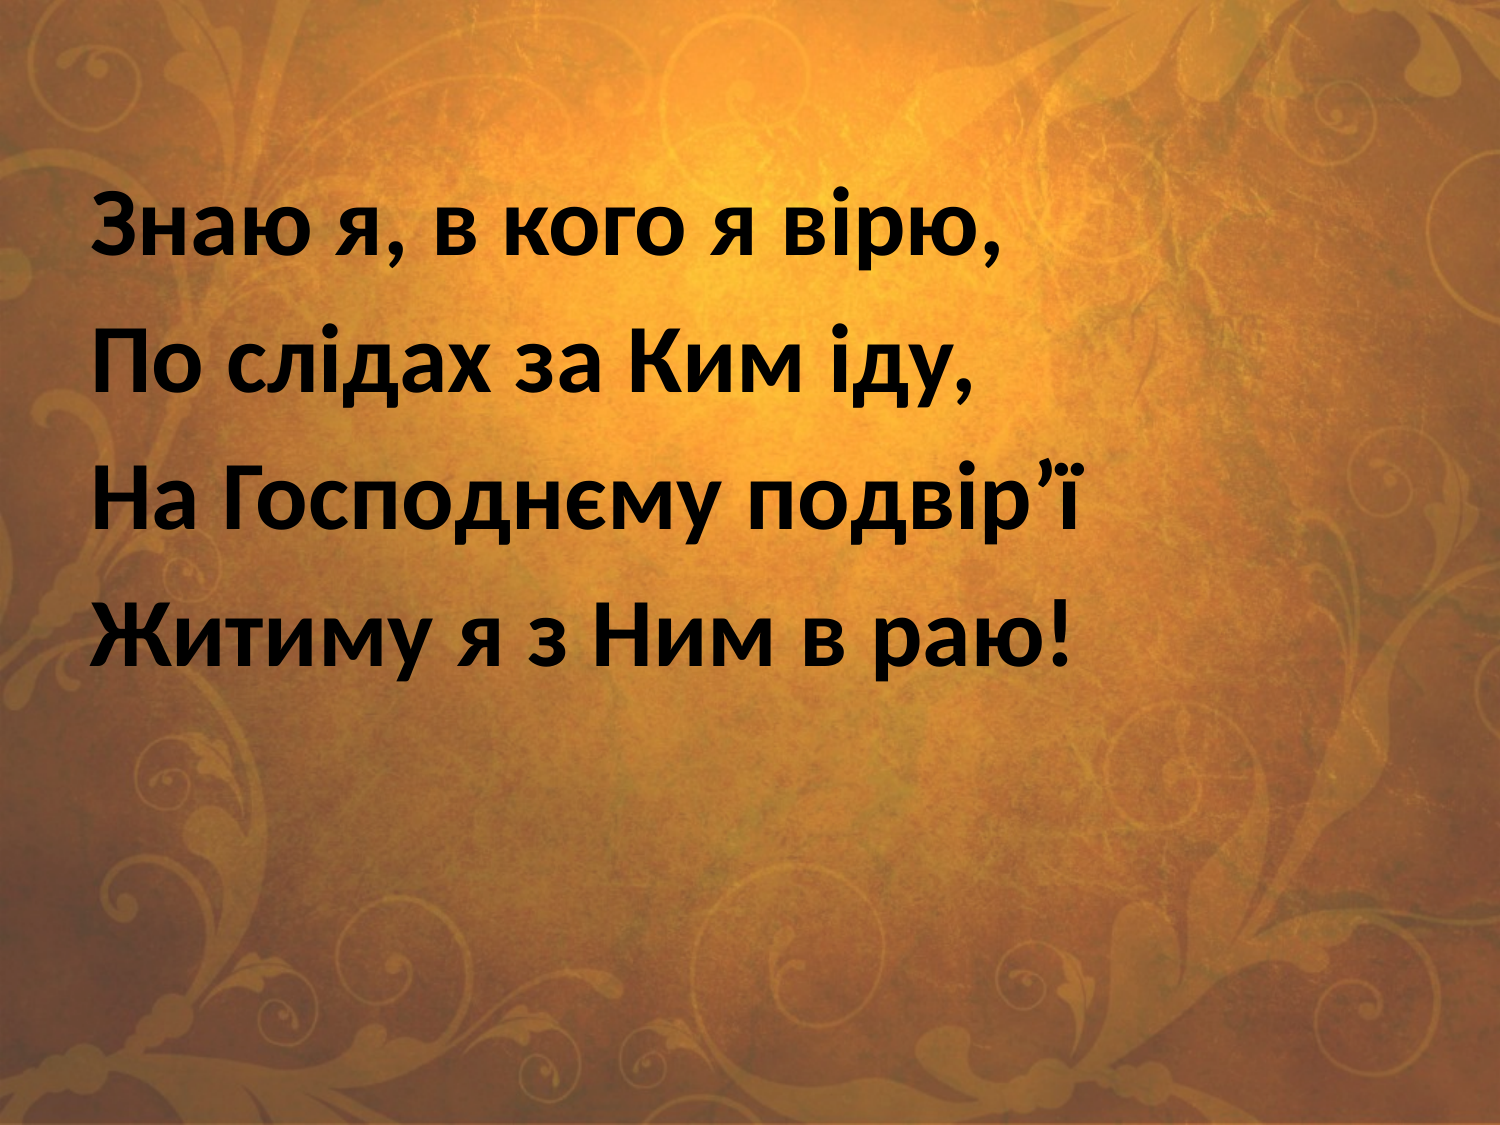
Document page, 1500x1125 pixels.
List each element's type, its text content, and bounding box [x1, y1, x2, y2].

list Знаю я, в кого я вірю, По слідах за Ким іду, На Господнєму подвір’ї Житиму я з Ним в раю! [75, 149, 1425, 1005]
